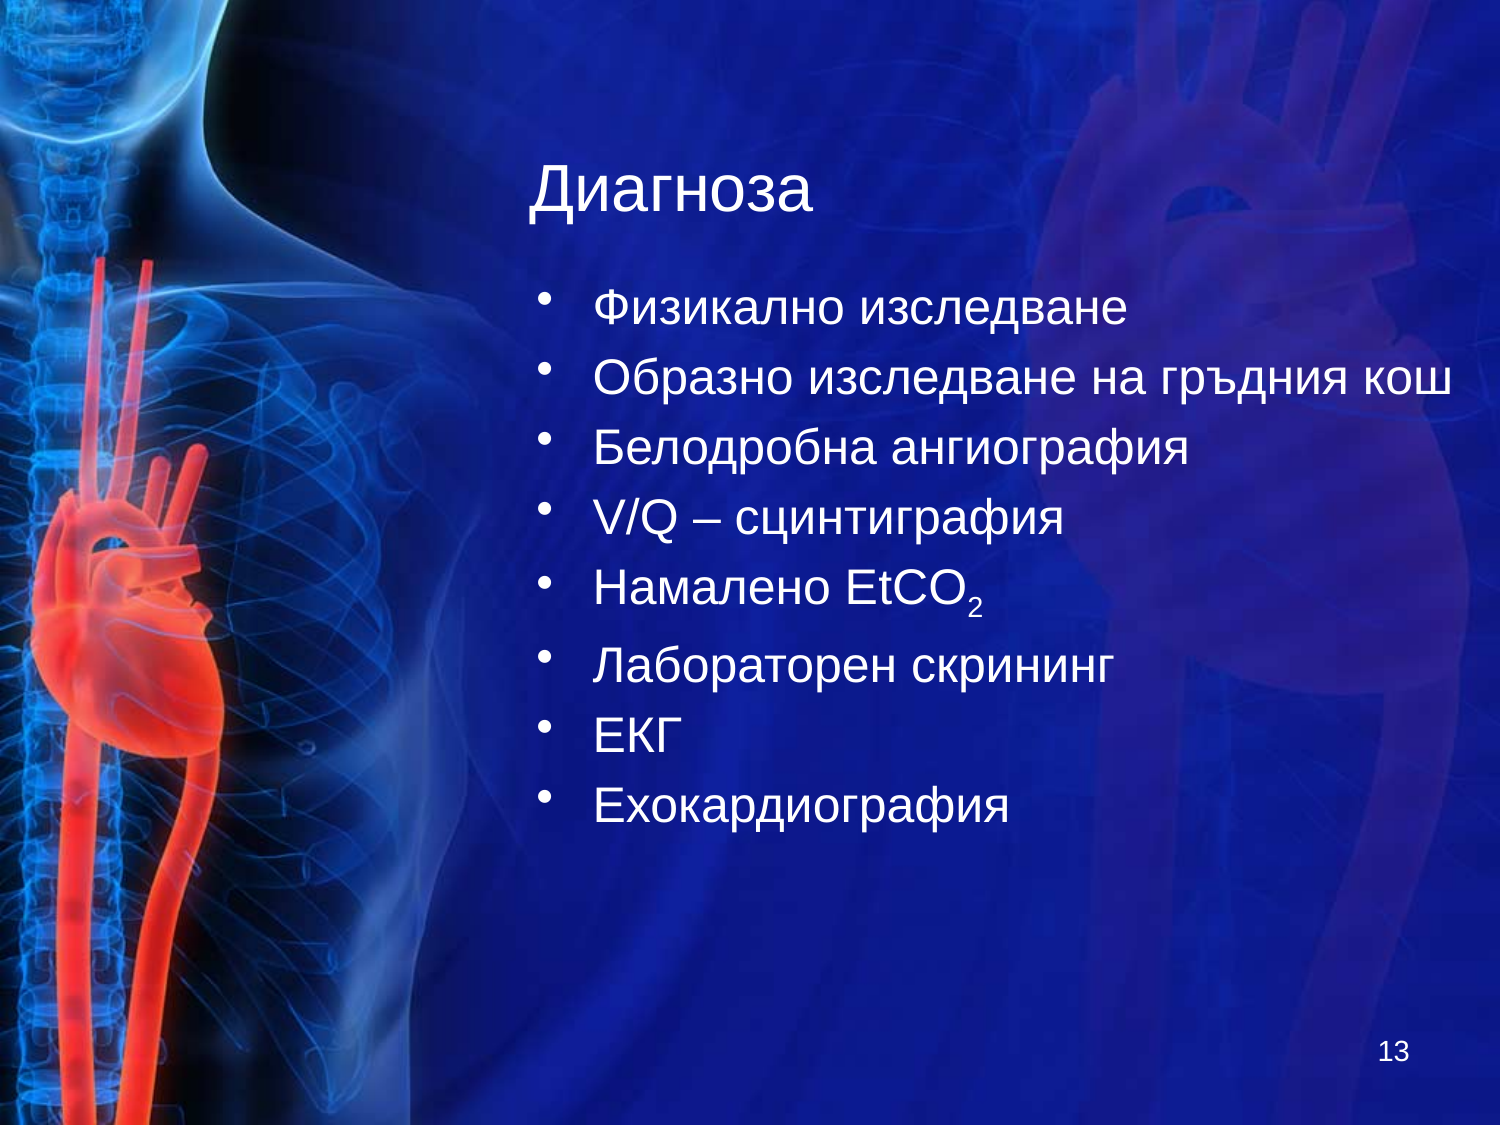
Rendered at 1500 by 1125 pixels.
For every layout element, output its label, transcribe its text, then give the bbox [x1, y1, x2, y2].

list Физикално изследване Образно изследване на гръдния кош Белодробна ангиография V/Q – сцинтиграфия Намалено ЕtCO2 Лабораторен скрининг ЕКГ Ехокардиография [521, 267, 1500, 1005]
title Диагноза [514, 45, 1480, 233]
slide_number 13 [1074, 1024, 1425, 1103]
picture [0, 0, 1500, 1125]
